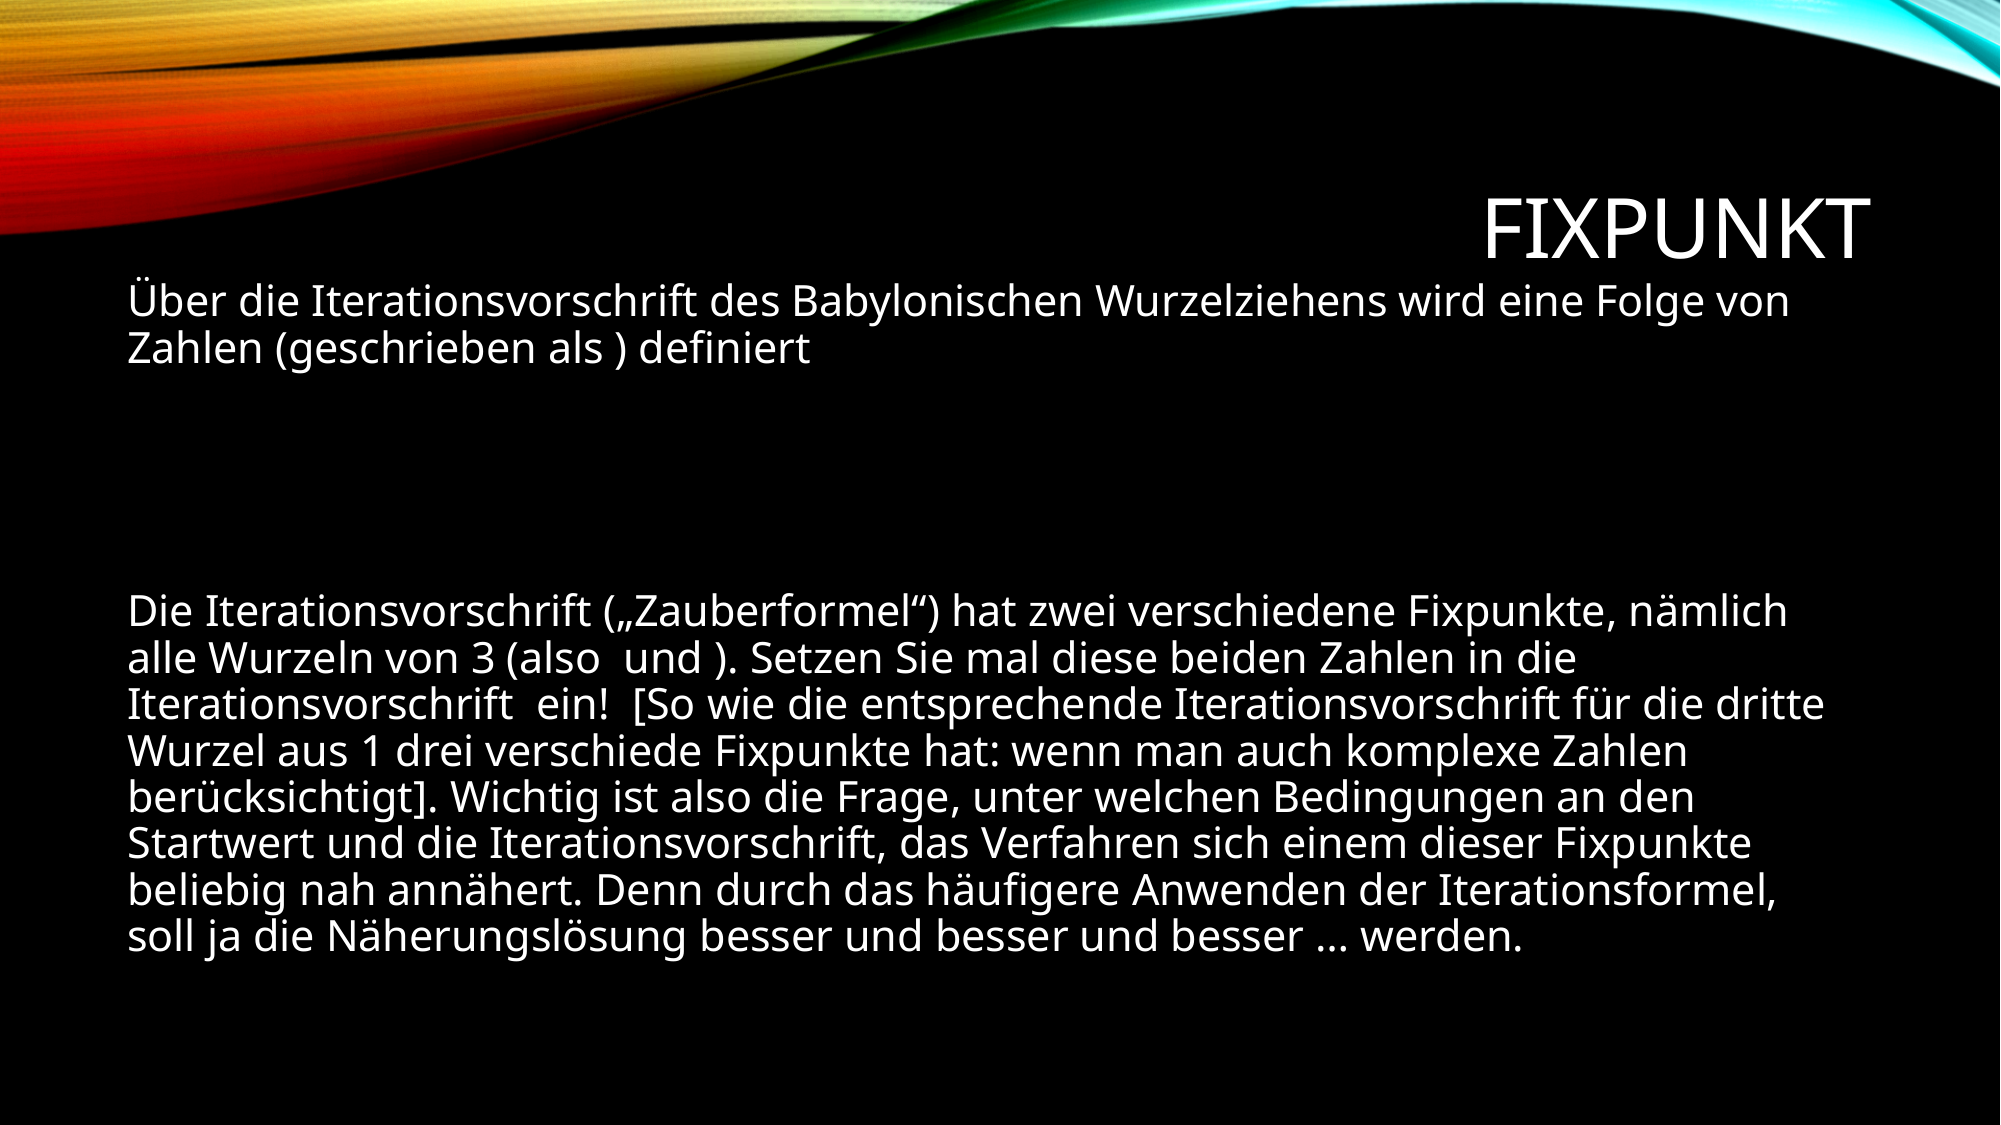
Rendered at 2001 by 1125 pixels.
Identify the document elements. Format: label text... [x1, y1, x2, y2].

title FIXPUNKT [474, 125, 1888, 338]
picture [0, 0, 2000, 237]
